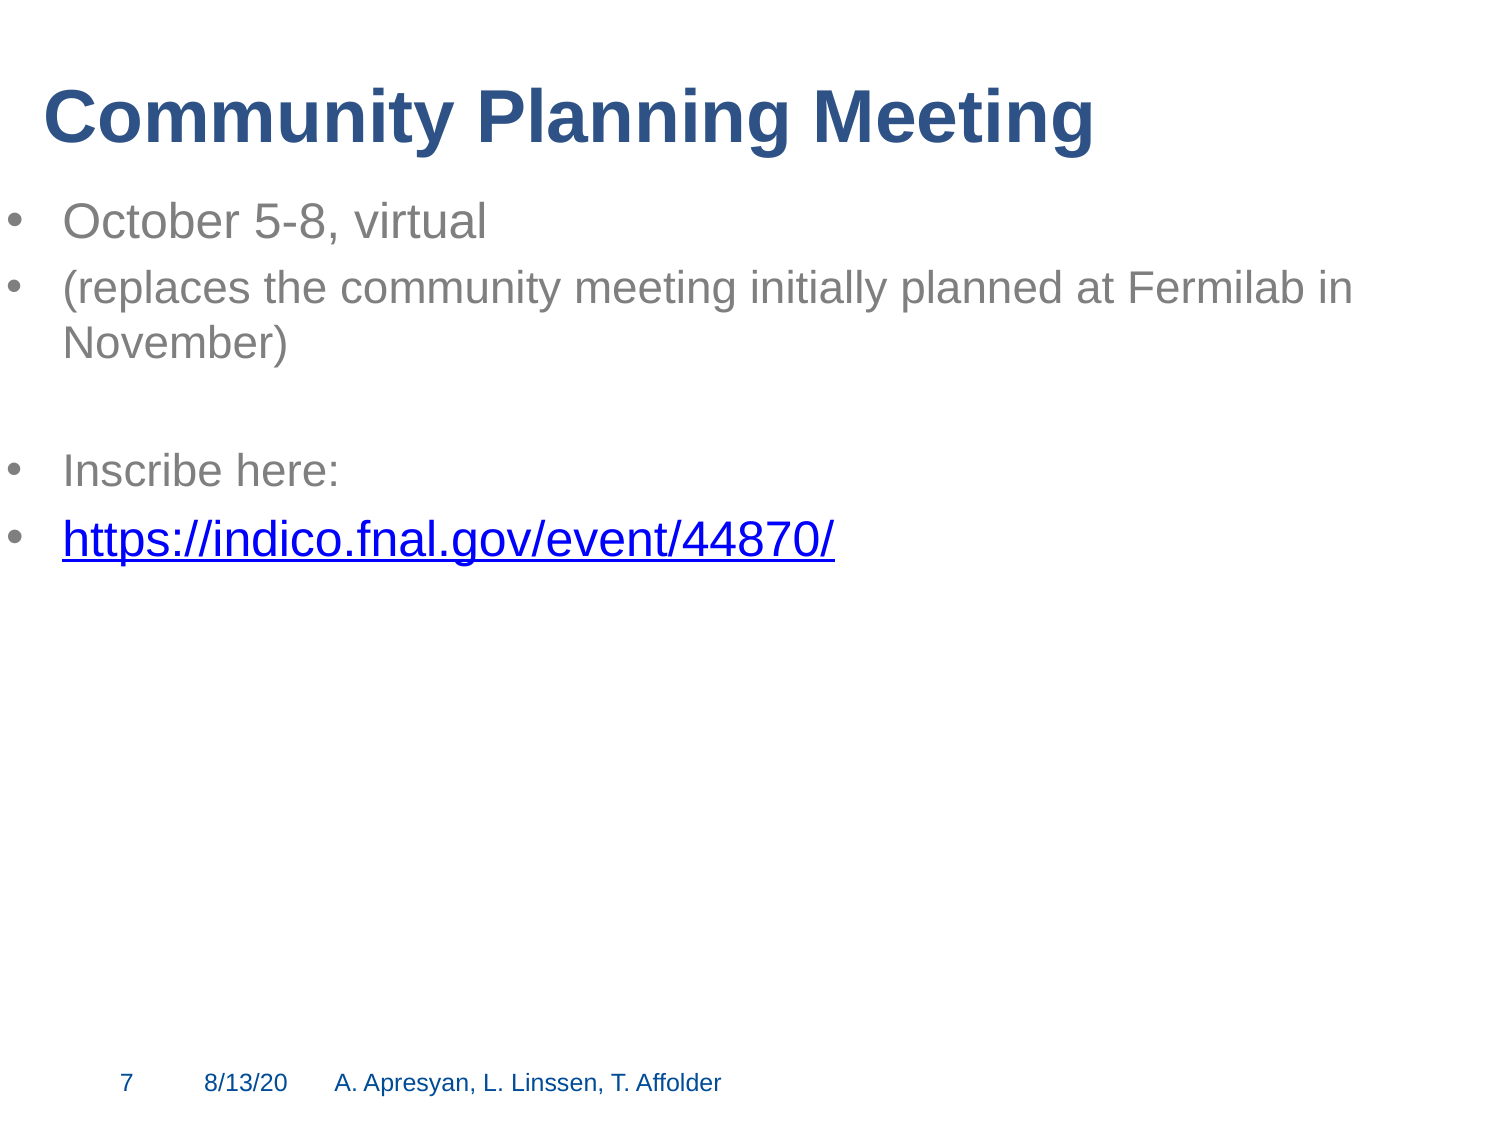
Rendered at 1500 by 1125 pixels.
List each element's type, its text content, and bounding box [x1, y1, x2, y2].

slide_number 7 [119, 1066, 188, 1106]
list October 5-8, virtual (replaces the community meeting initially planned at Fermilab in November) Inscribe here: https://indico.fnal.gov/event/44870/ [0, 181, 1500, 1014]
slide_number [204, 1066, 315, 1107]
footer A. Apresyan, L. Linssen, T. Affolder [334, 1066, 1362, 1107]
title Community Planning Meeting [28, 59, 1397, 181]
